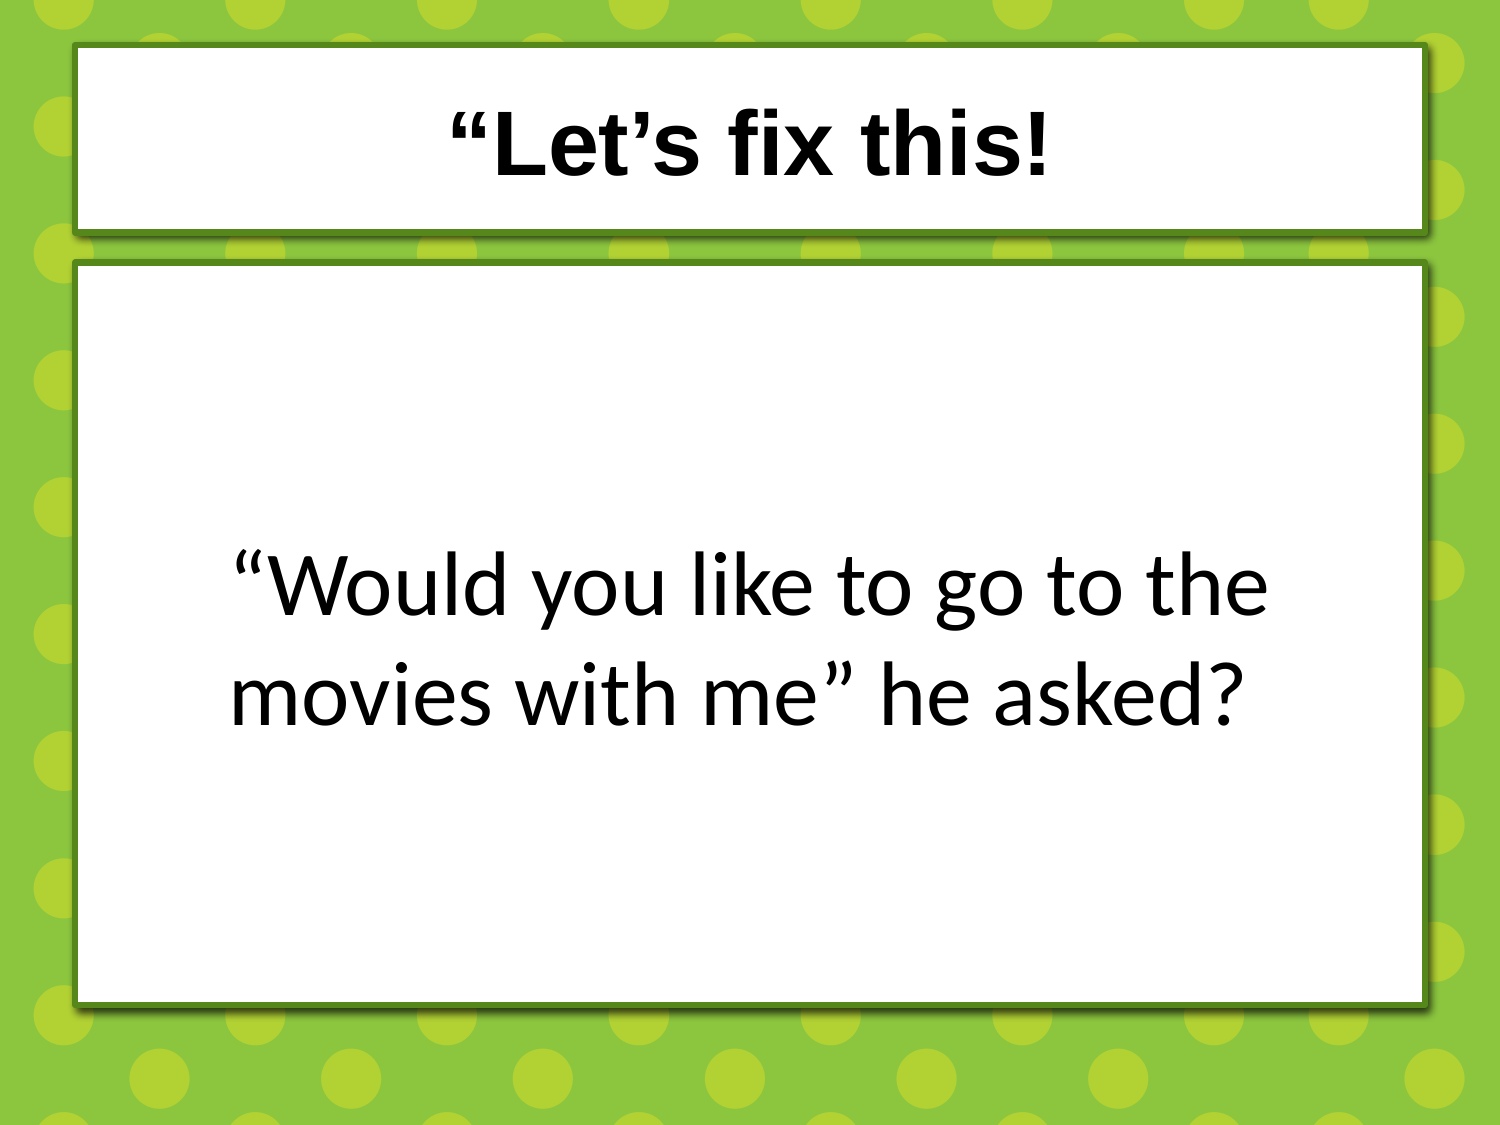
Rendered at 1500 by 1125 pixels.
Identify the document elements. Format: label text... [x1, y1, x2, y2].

title “Let’s fix this! [72, 42, 1428, 236]
list “Would you like to go to the movies with me” he asked? [72, 259, 1428, 1008]
picture [0, 0, 1500, 1125]
